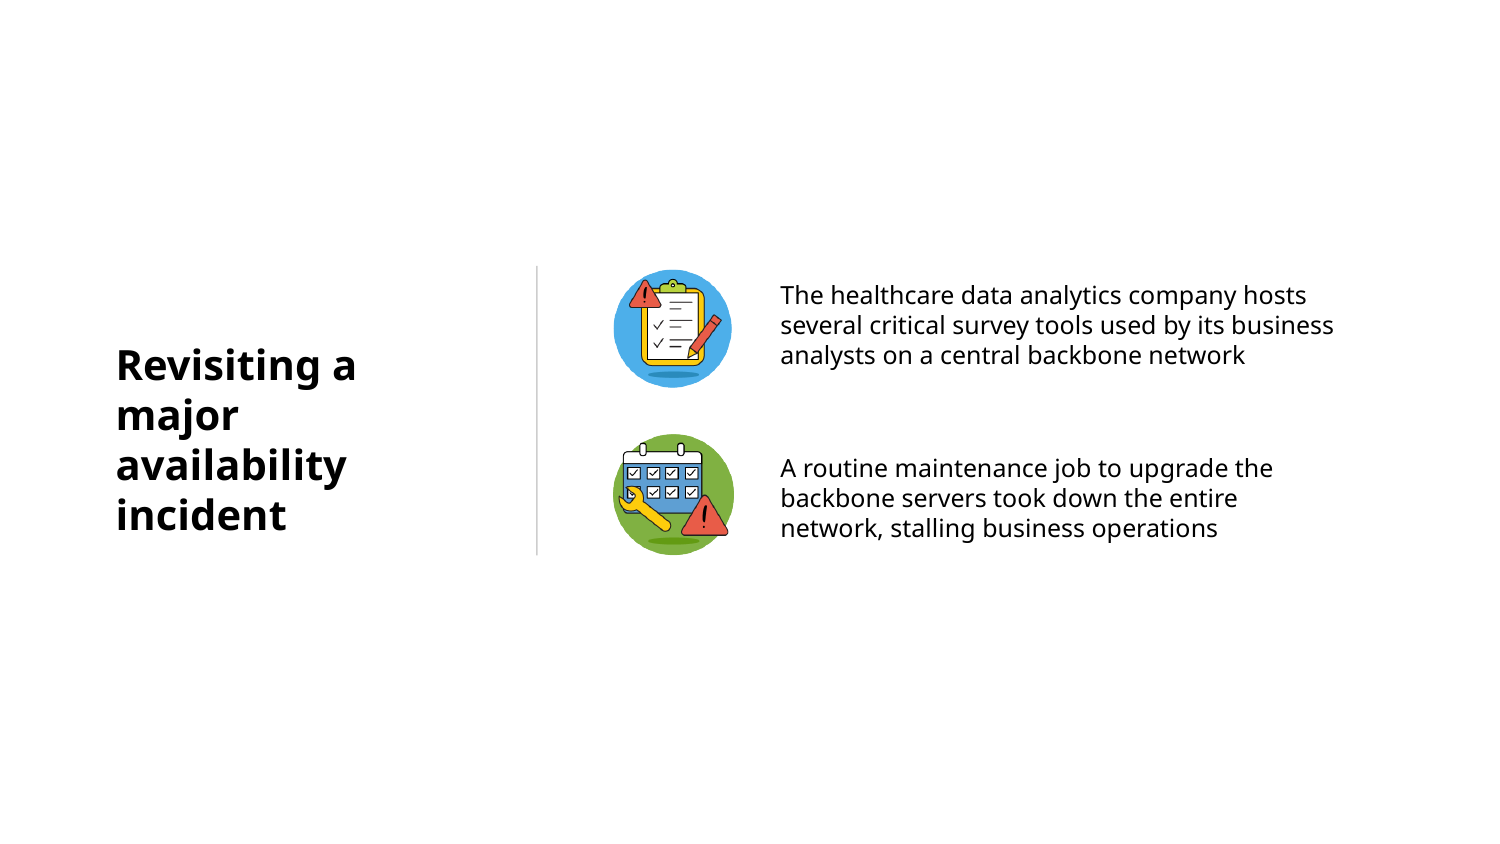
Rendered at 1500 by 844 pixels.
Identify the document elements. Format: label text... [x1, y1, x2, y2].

title Revisiting a major availability incident [100, 331, 483, 497]
text_box A routine maintenance job to upgrade the backbone servers took down the entire network, stalling business operations [765, 445, 1361, 555]
picture [610, 266, 737, 392]
picture [610, 432, 737, 558]
text_box The healthcare data analytics company hosts several critical survey tools used by its business analysts on a central backbone network [765, 272, 1400, 392]
